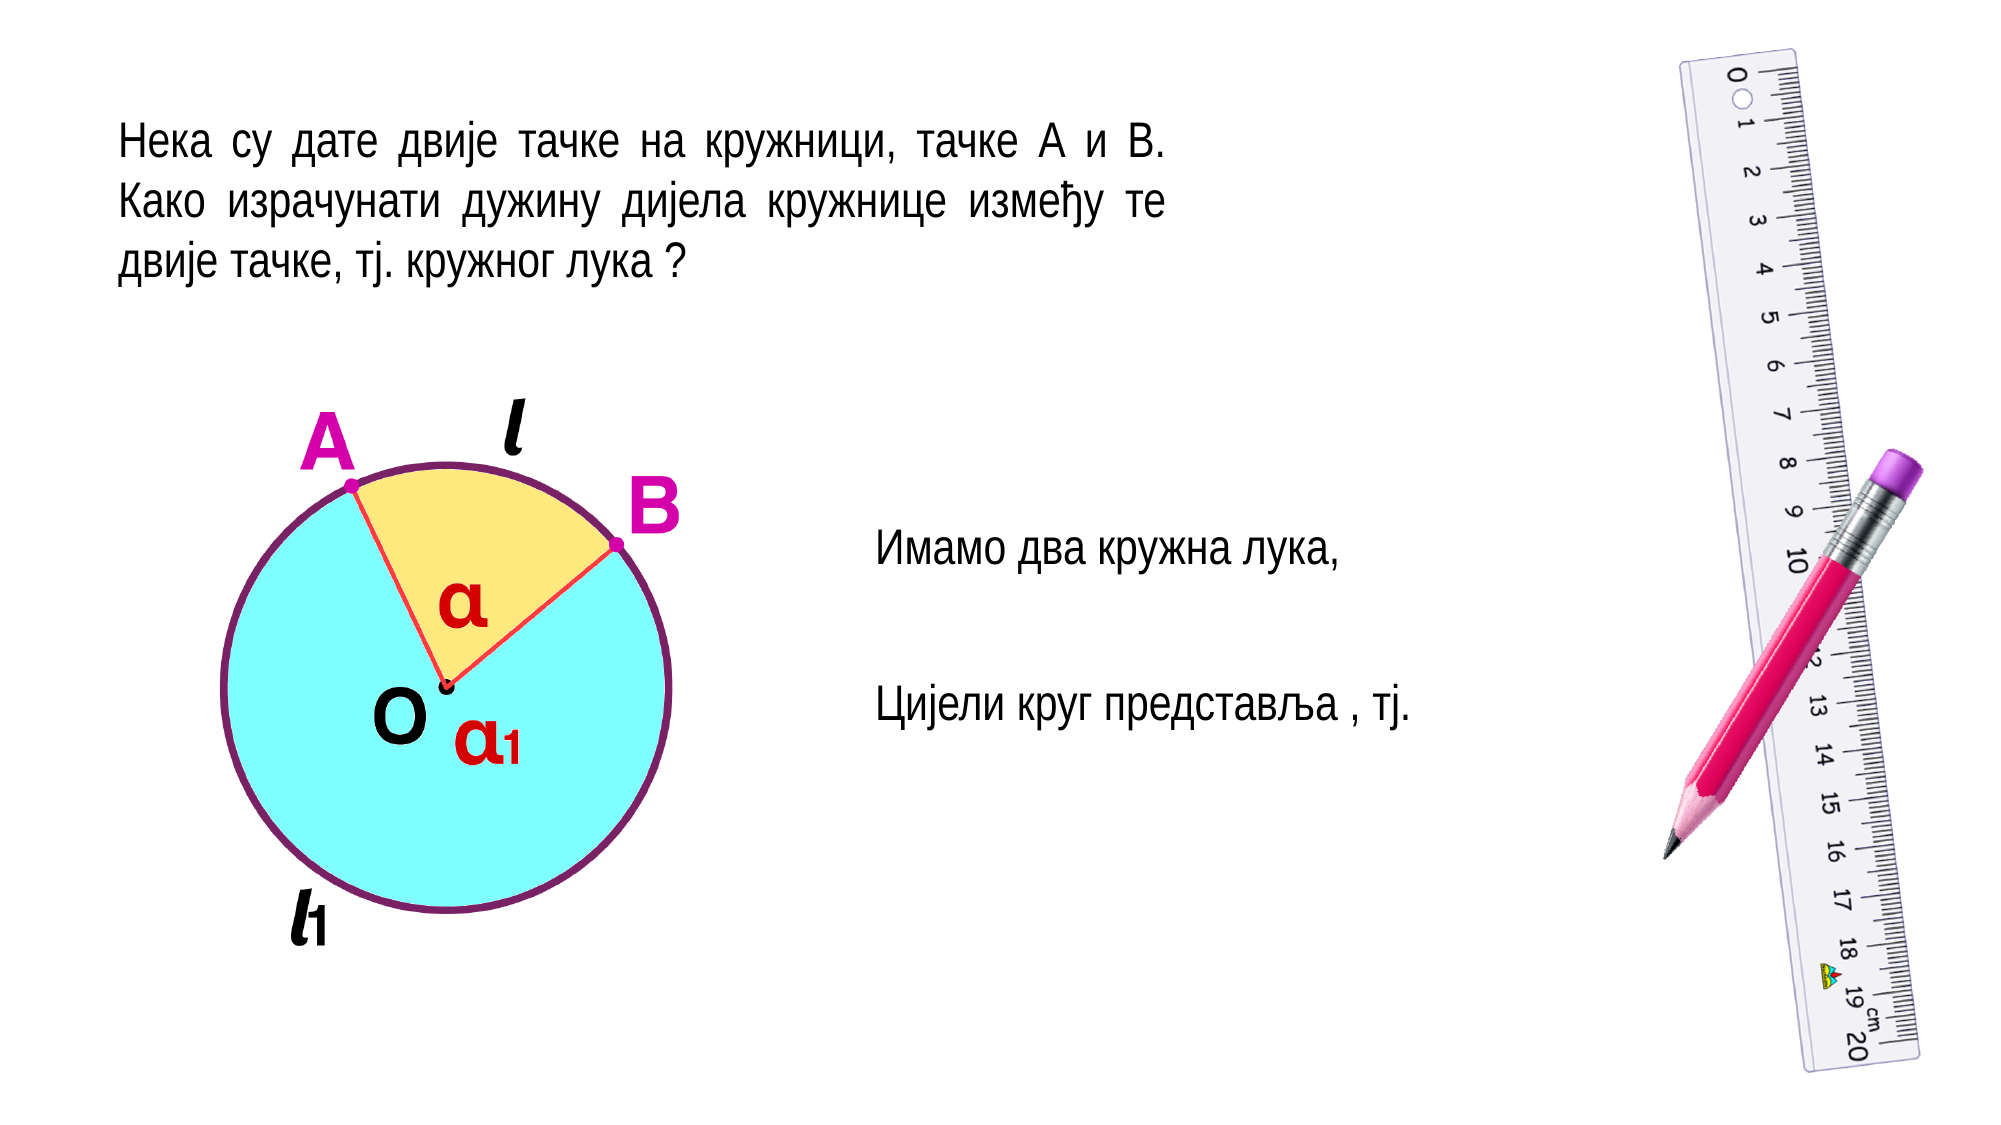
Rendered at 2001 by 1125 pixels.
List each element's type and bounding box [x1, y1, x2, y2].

picture [149, 345, 745, 1025]
picture [1289, 35, 2000, 1087]
